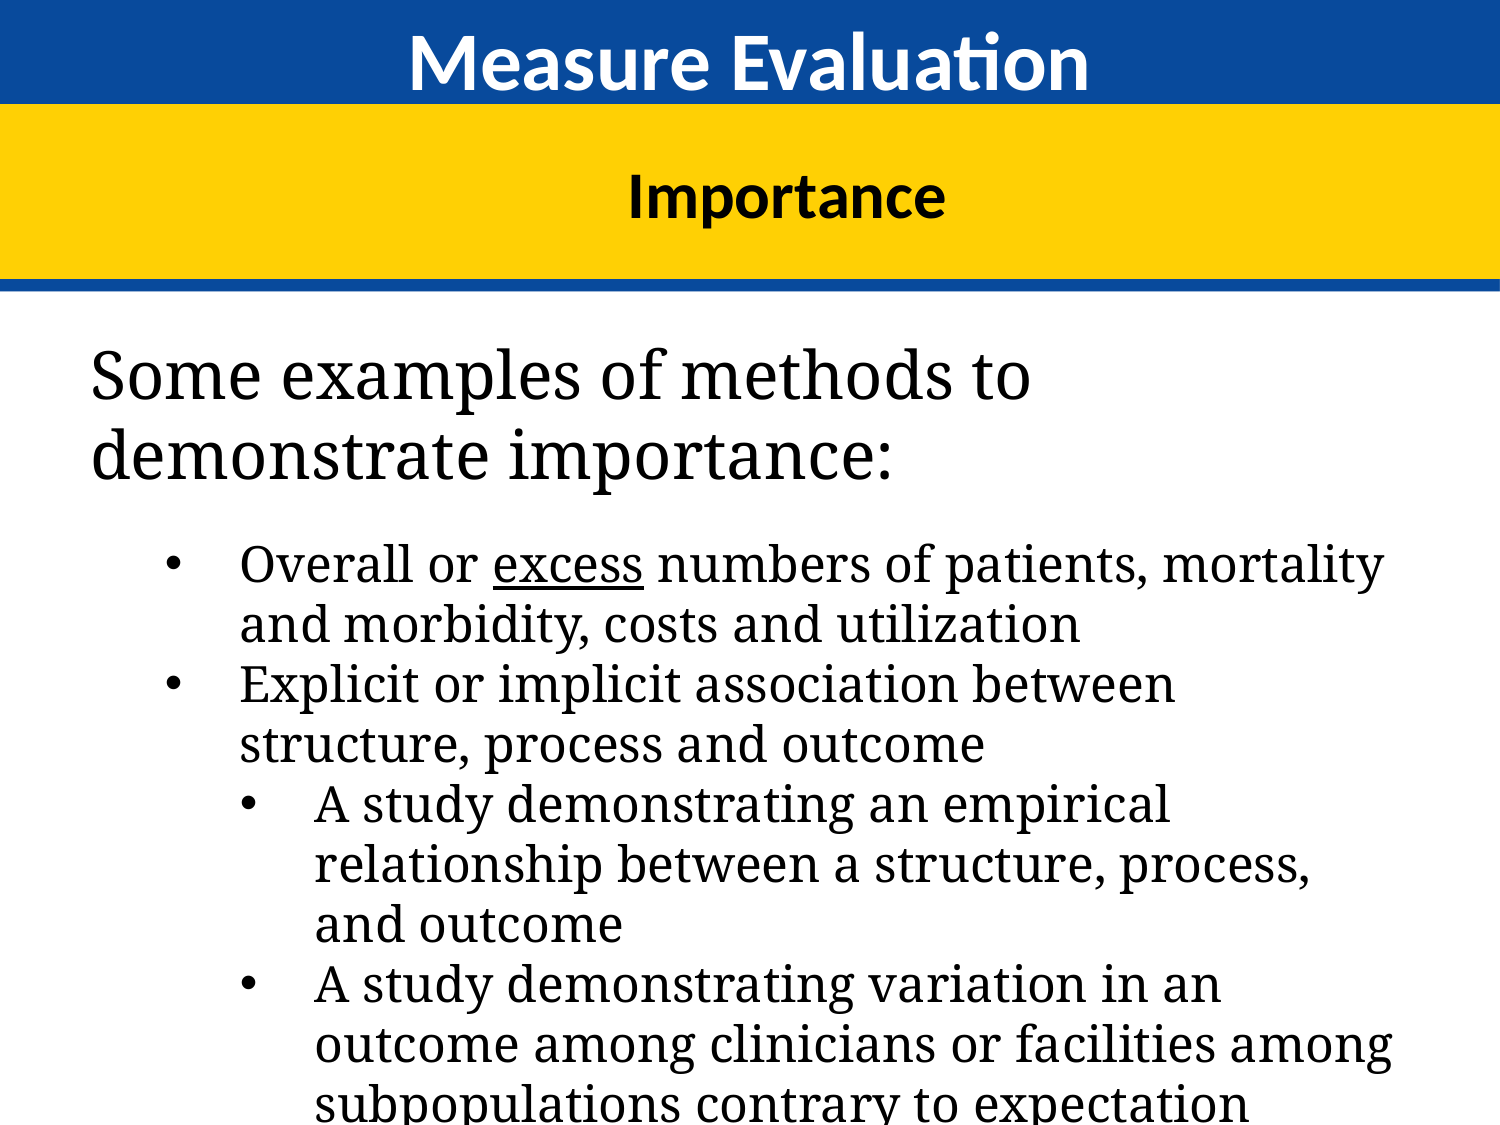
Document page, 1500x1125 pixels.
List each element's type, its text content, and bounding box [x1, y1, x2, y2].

text_box Overall or excess numbers of patients, mortality and morbidity, costs and utilization Explicit or implicit association between structure, process and outcome A study demonstrating an empirical relationship between a structure, process, and outcome A study demonstrating variation in an outcome among clinicians or facilities among subpopulations contrary to expectation [74, 524, 1425, 1125]
title Measure Evaluation [0, 0, 1500, 104]
text_box Importance [0, 104, 1500, 279]
list Some examples of methods to demonstrate importance: [75, 324, 1425, 513]
